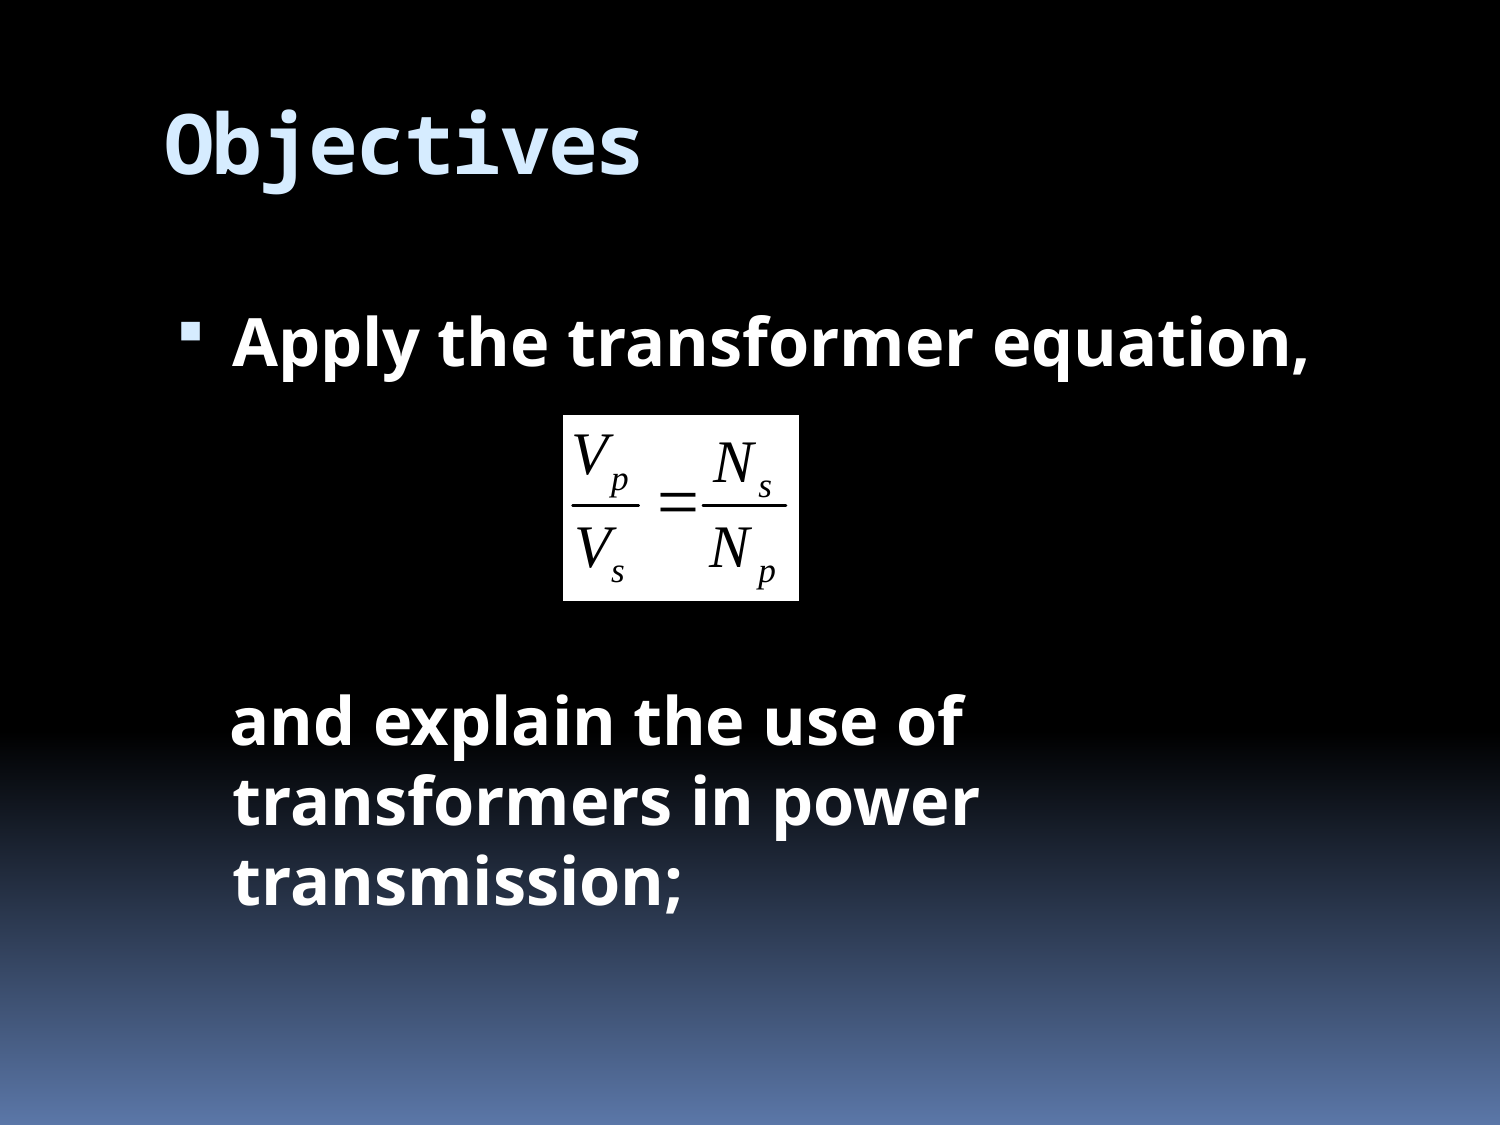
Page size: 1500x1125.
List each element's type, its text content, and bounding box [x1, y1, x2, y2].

list Apply the transformer equation, and explain the use of transformers in power transmission; [150, 292, 1425, 1043]
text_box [561, 414, 800, 602]
title Objectives [150, 83, 1425, 234]
